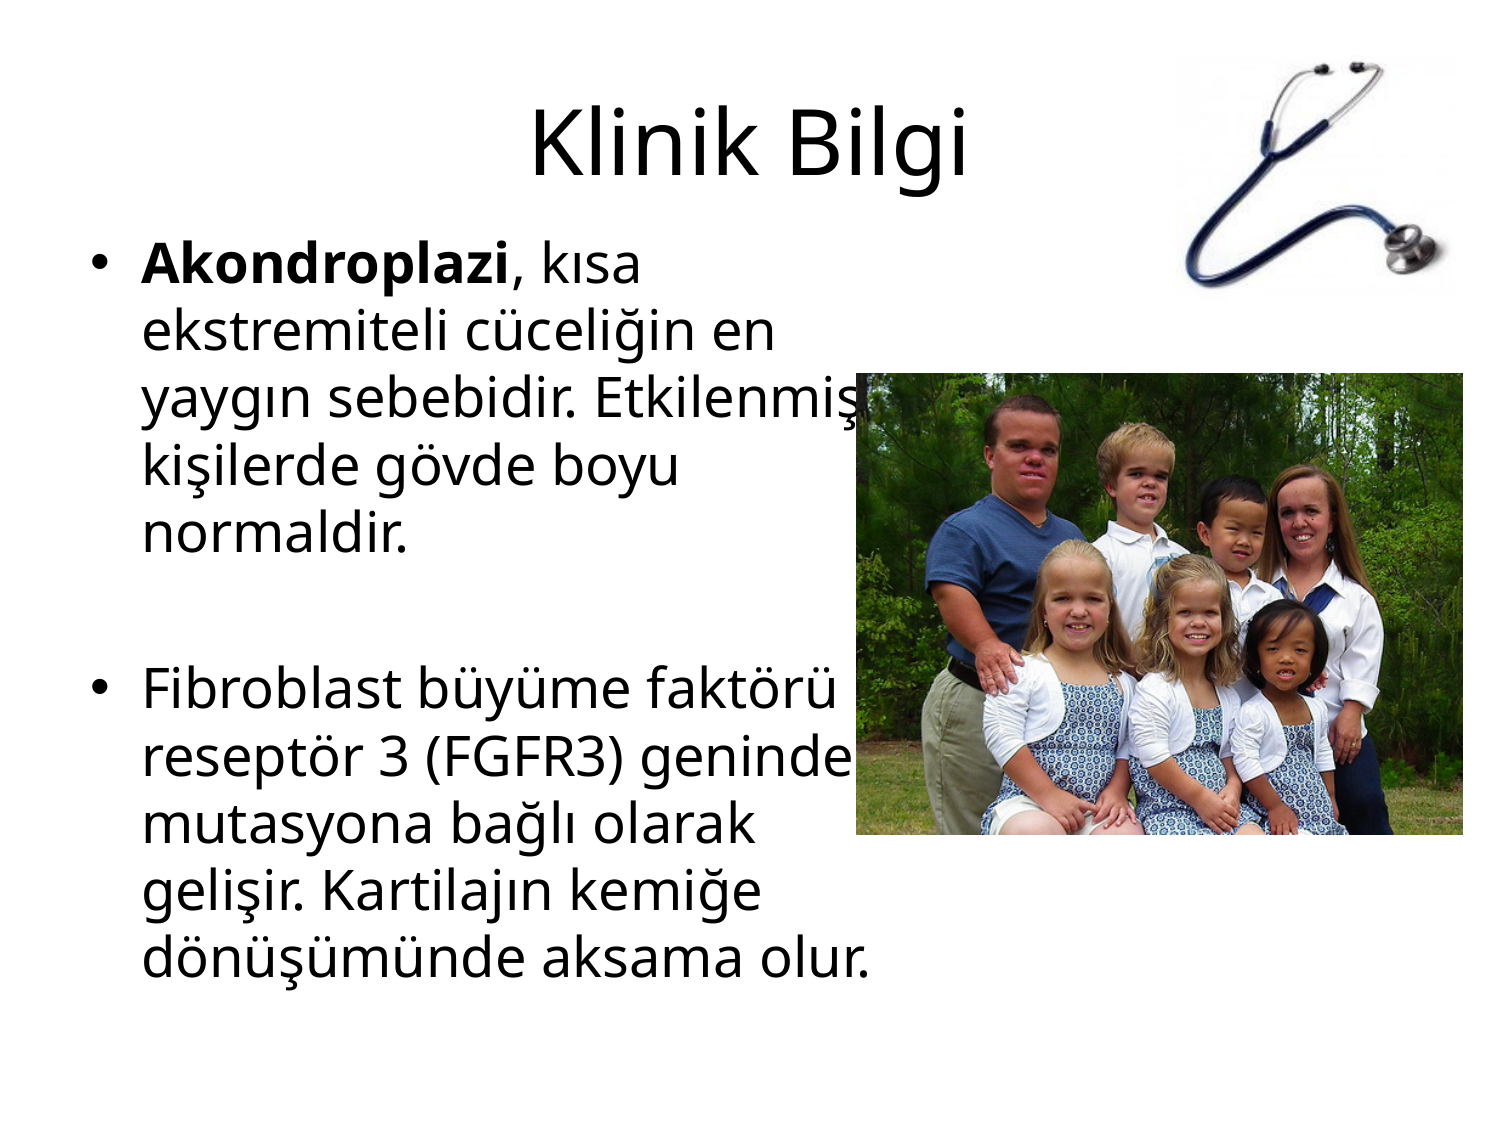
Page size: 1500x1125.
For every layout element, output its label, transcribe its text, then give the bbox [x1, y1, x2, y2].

title Klinik Bilgi [75, 45, 1425, 233]
picture [855, 373, 1463, 835]
list Akondroplazi, kısa ekstremiteli cüceliğin en yaygın sebebidir. Etkilenmiş kişilerde gövde boyu normaldir. Fibroblast büyüme faktörü reseptör 3 (FGFR3) genindeki mutasyona bağlı olarak gelişir. Kartilajın kemiğe dönüşümünde aksama olur. [75, 219, 916, 1059]
picture [1174, 54, 1459, 303]
